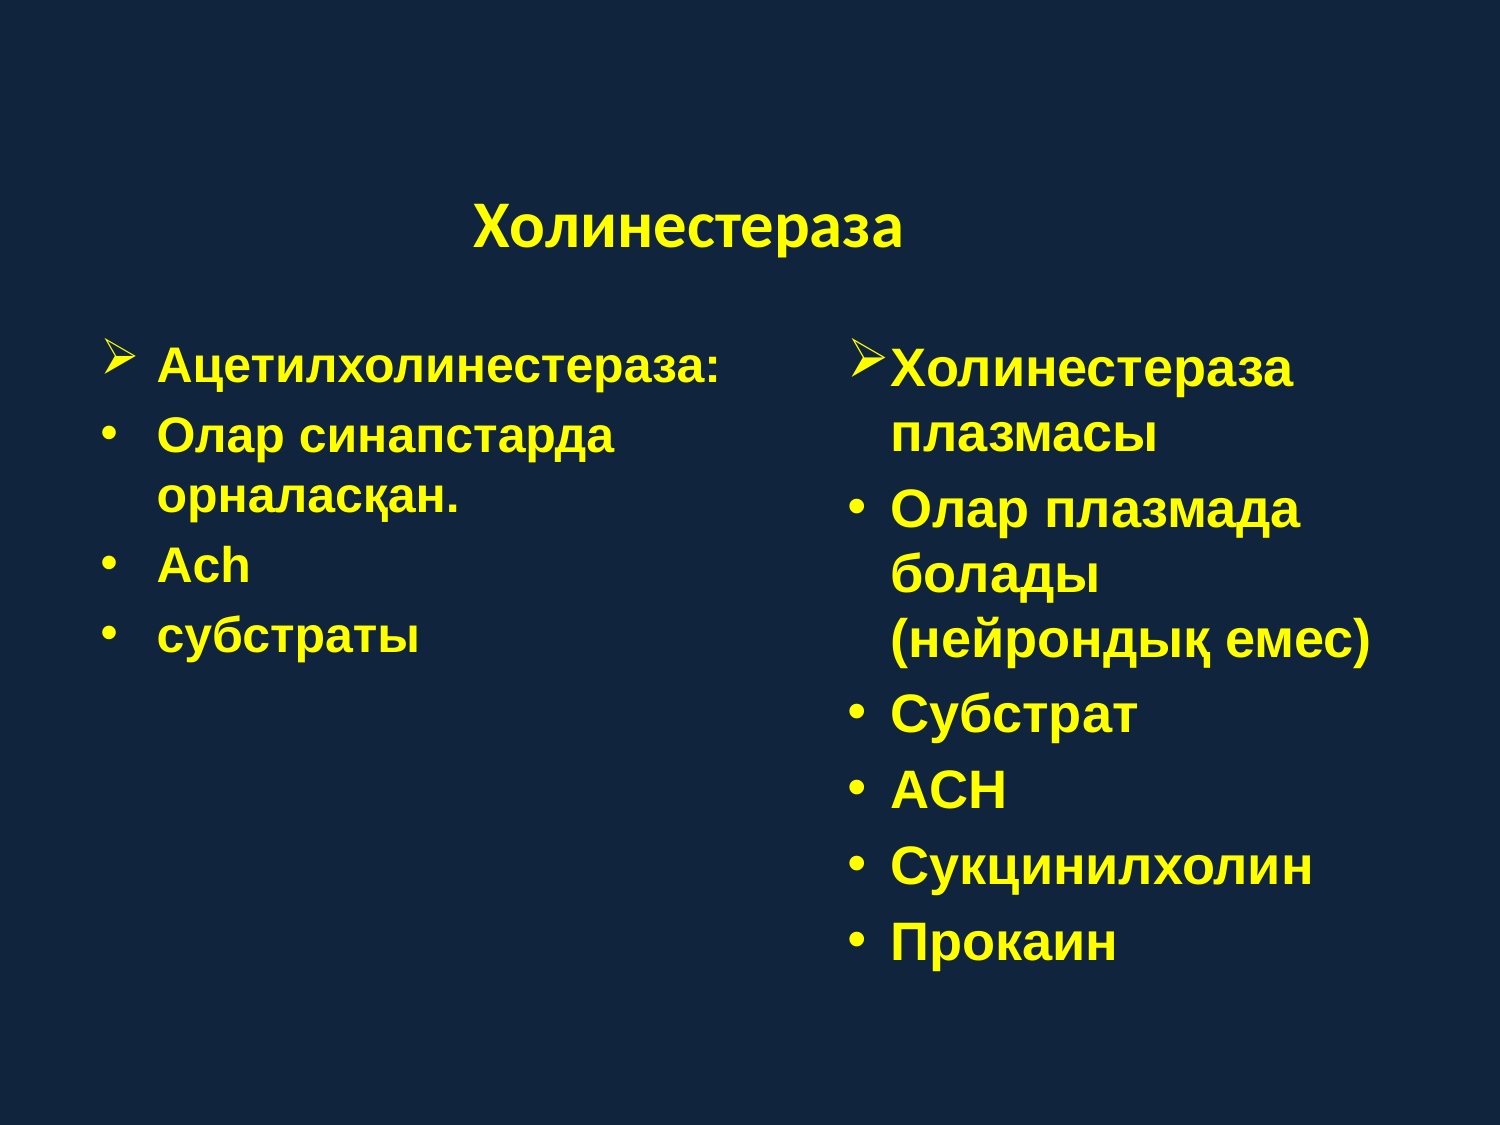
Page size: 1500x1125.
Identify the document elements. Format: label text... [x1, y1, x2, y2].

list Холинестераза плазмасы Олар плазмада болады (нейрондық емес) Субстрат АCH Сукцинилхолин Прокаин [762, 324, 1388, 1000]
list Ацетилхолинестераза: Олар синапстарда орналасқан. Ach субстраты [85, 324, 750, 1000]
title Холинестераза [51, 172, 1327, 361]
